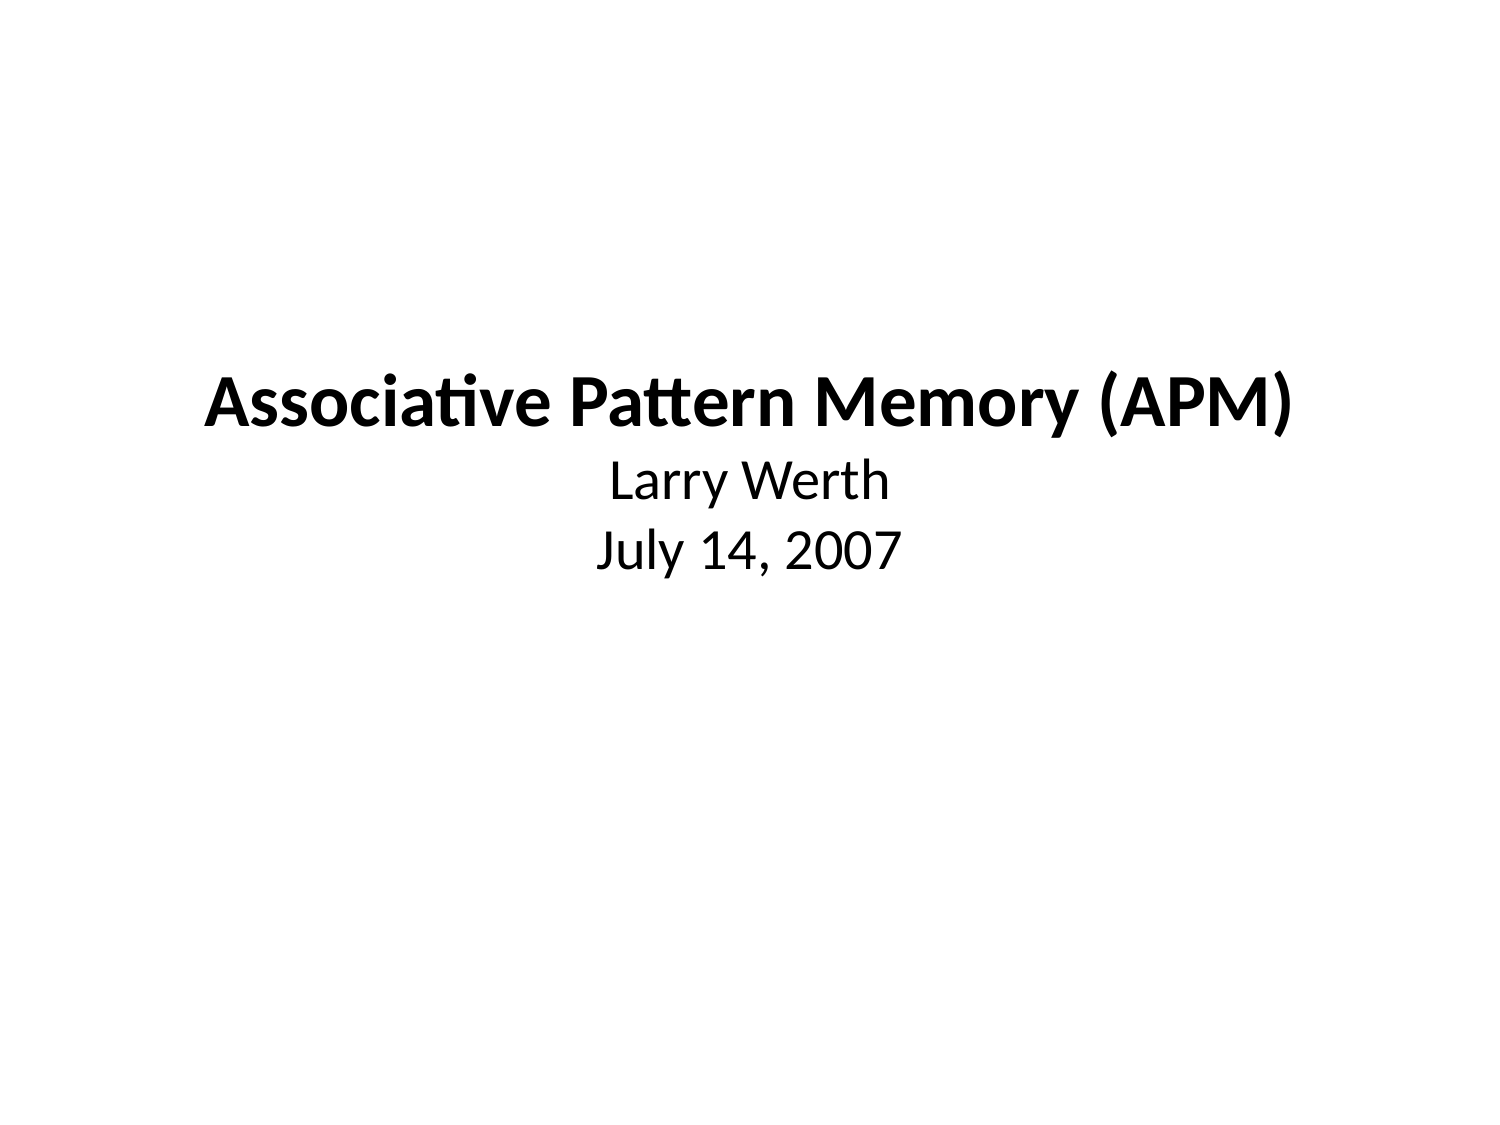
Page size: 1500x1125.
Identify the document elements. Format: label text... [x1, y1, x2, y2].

title Associative Pattern Memory (APM) Larry Werth July 14, 2007 [75, 45, 1425, 888]
